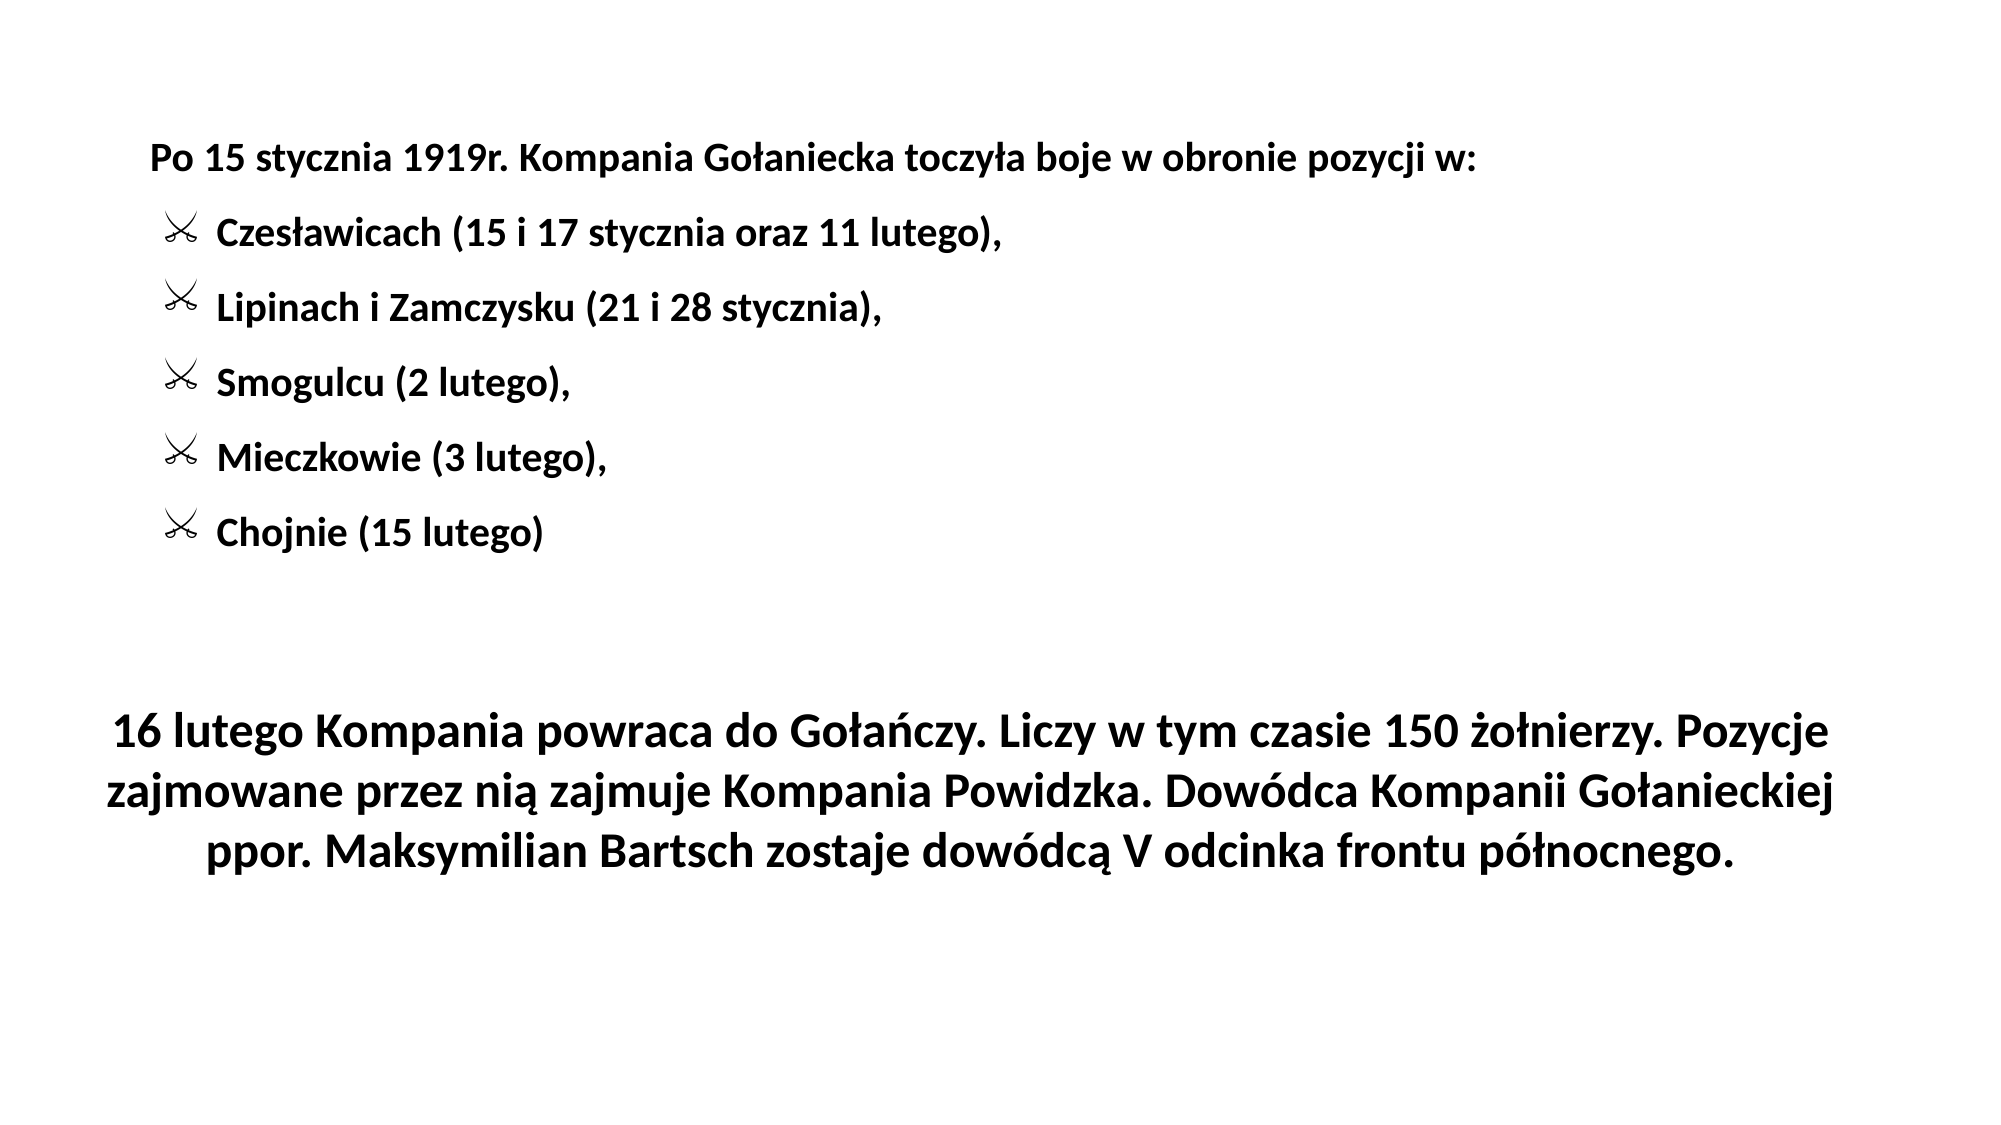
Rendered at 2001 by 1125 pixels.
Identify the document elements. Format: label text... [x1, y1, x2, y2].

text_box Po 15 stycznia 1919r. Kompania Gołaniecka toczyła boje w obronie pozycji w: Czesławicach (15 i 17 stycznia oraz 11 lutego), Lipinach i Zamczysku (21 i 28 stycznia), Smogulcu (2 lutego), Mieczkowie (3 lutego), Chojnie (15 lutego) [135, 97, 1663, 563]
picture [165, 210, 196, 242]
picture [165, 357, 196, 389]
text_box 16 lutego Kompania powraca do Gołańczy. Liczy w tym czasie 150 żołnierzy. Pozycje zajmowane przez nią zajmuje Kompania Powidzka. Dowódca Kompanii Gołanieckiej ppor. Maksymilian Bartsch zostaje dowódcą V odcinka frontu północnego. [87, 690, 1855, 885]
picture [165, 278, 196, 310]
picture [165, 507, 196, 538]
picture [165, 432, 197, 464]
